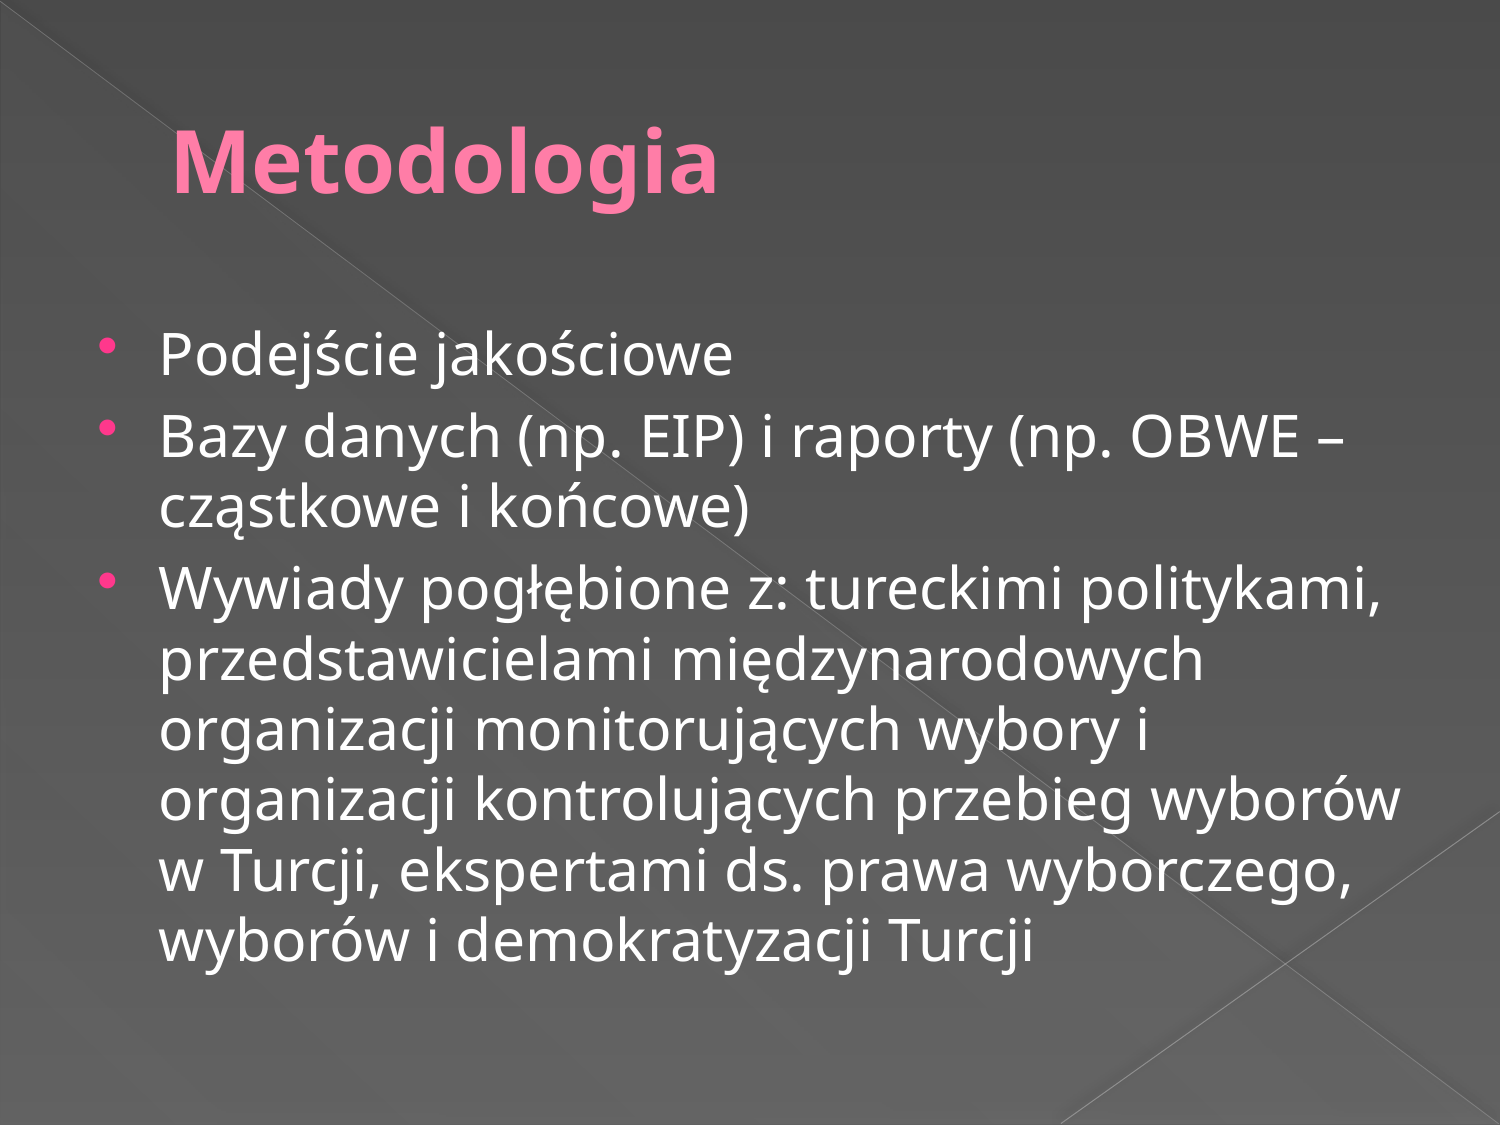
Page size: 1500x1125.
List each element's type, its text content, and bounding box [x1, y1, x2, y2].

title Metodologia [75, 43, 1425, 274]
list Podejście jakościowe Bazy danych (np. EIP) i raporty (np. OBWE – cząstkowe i końcowe) Wywiady pogłębione z: tureckimi politykami, przedstawicielami międzynarodowych organizacji monitorujących wybory i organizacji kontrolujących przebieg wyborów w Turcji, ekspertami ds. prawa wyborczego, wyborów i demokratyzacji Turcji [75, 308, 1425, 1059]
